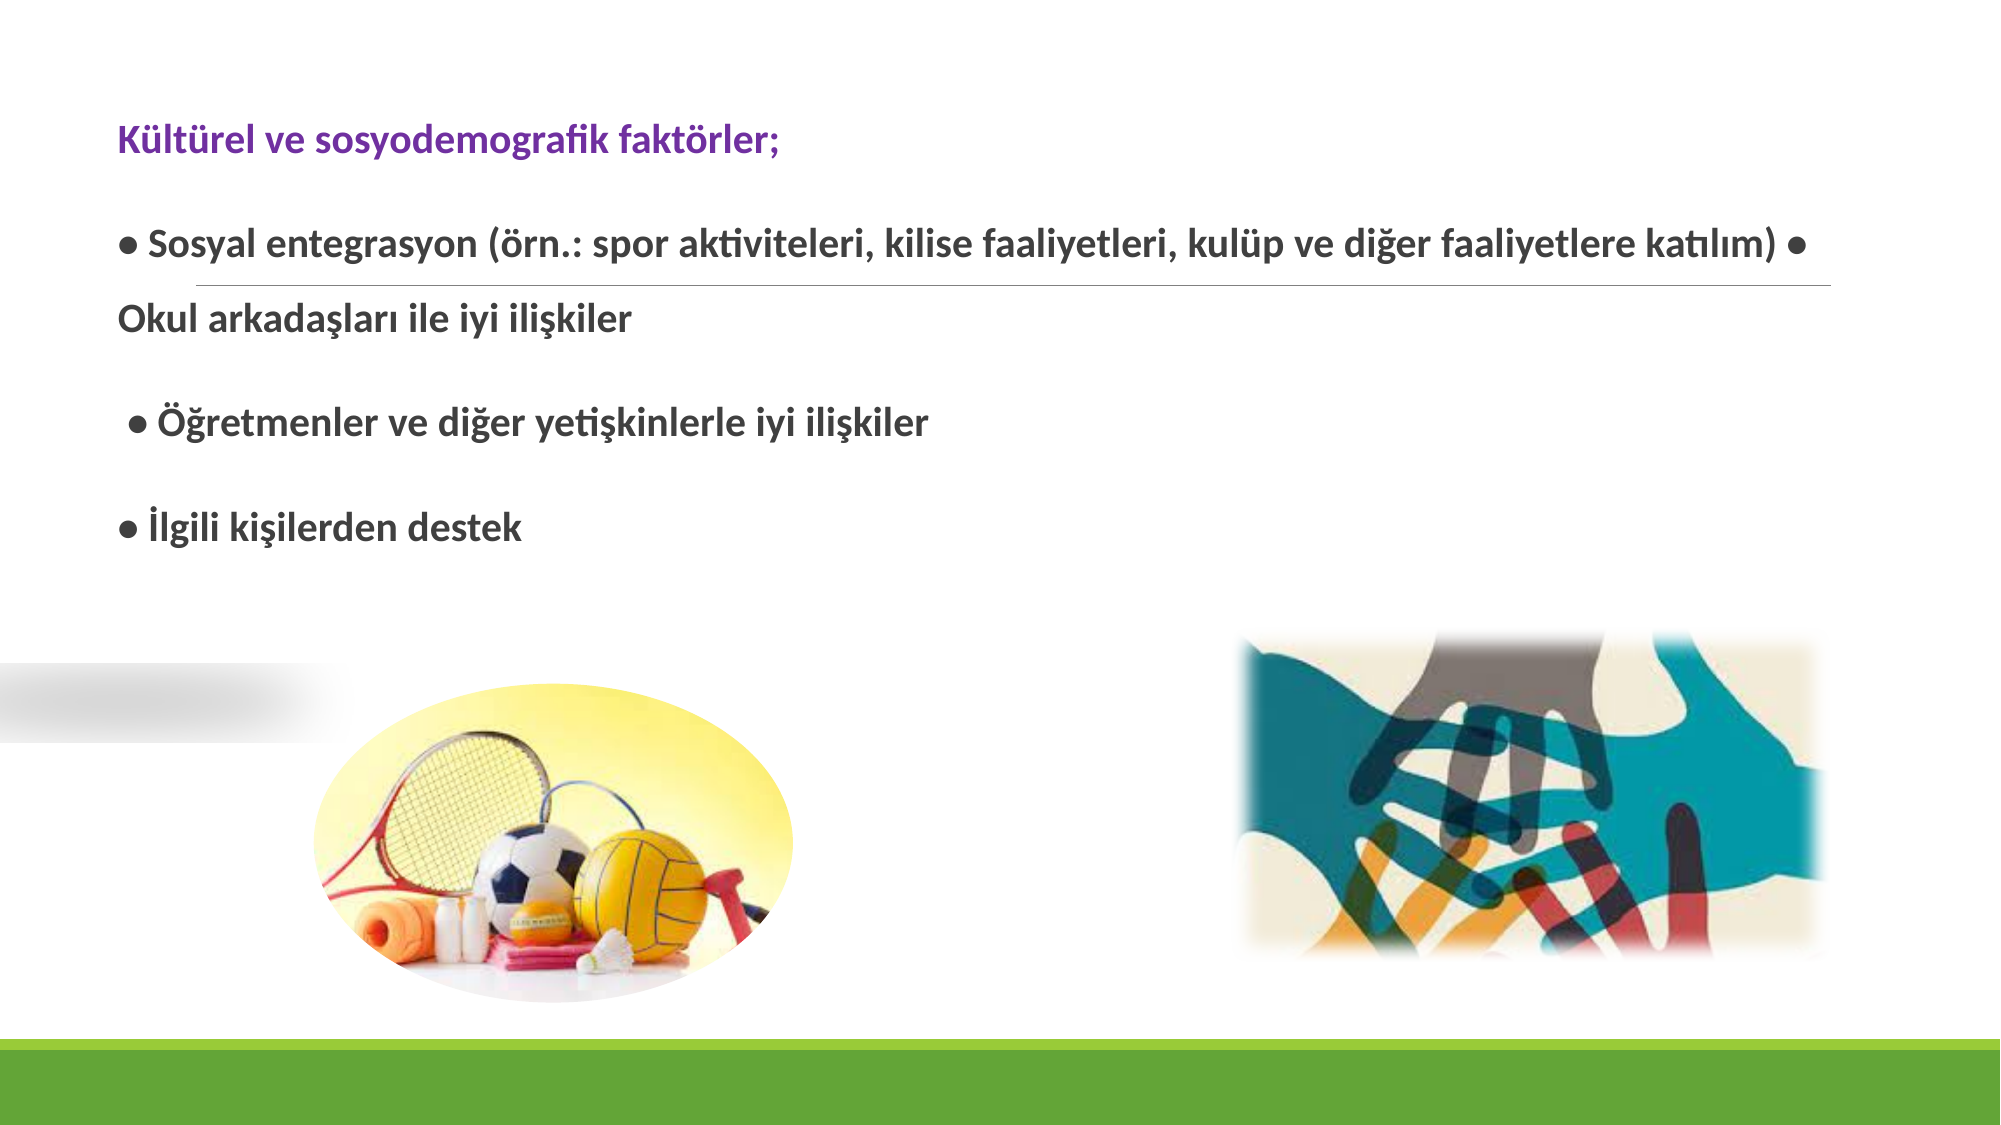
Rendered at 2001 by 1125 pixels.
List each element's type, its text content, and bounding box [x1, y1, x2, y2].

picture [313, 683, 794, 1004]
picture [1230, 625, 1831, 964]
list Kültürel ve sosyodemografik faktörler; • Sosyal entegrasyon (örn.: spor aktiviteleri, kilise faaliyetleri, kulüp ve diğer faaliyetlere katılım) • Okul arkadaşları ile iyi ilişkiler • Öğretmenler ve diğer yetişkinlerle iyi ilişkiler • İlgili kişilerden destek [102, 79, 1830, 963]
